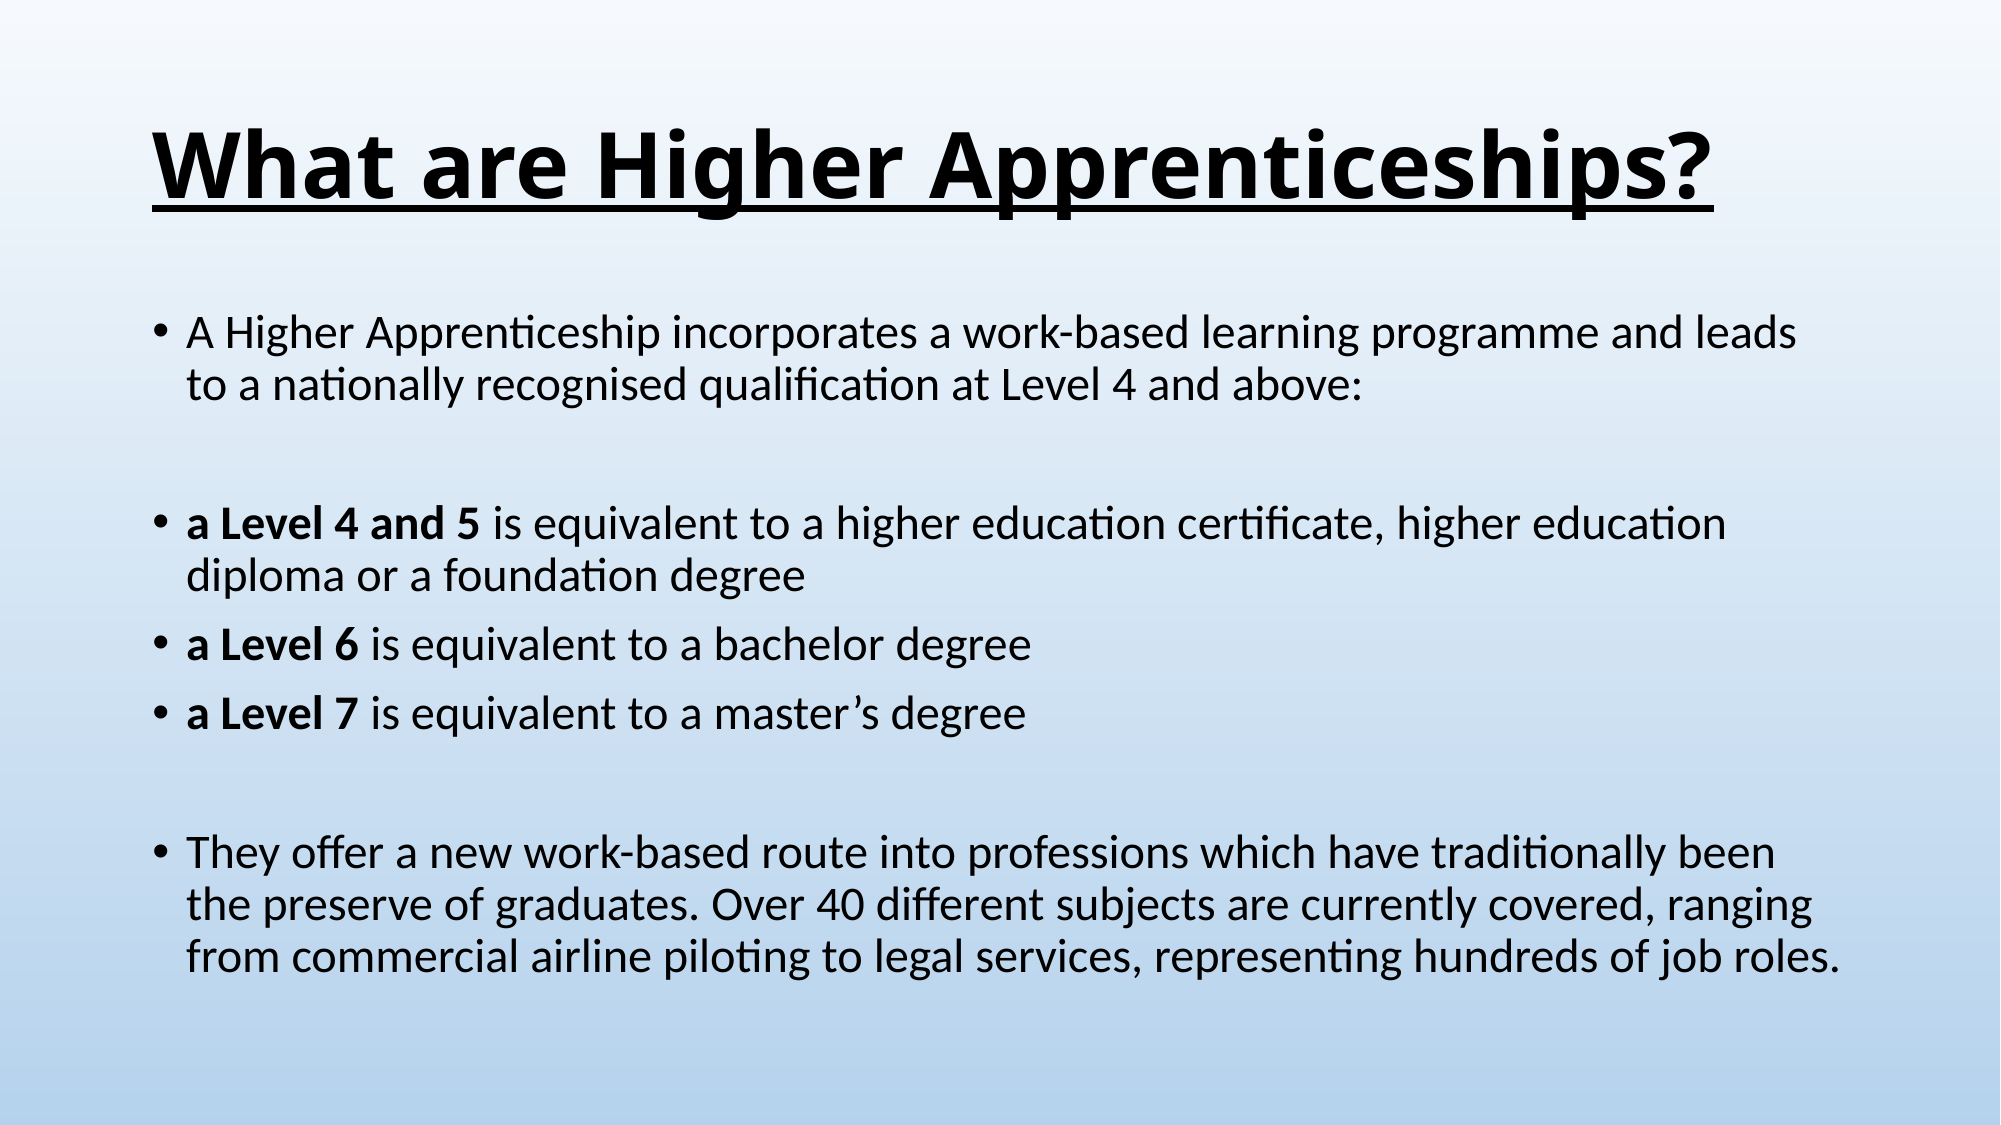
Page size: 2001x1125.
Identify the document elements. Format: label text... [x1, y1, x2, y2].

list A Higher Apprenticeship incorporates a work-based learning programme and leads to a nationally recognised qualification at Level 4 and above: a Level 4 and 5 is equivalent to a higher education certificate, higher education diploma or a foundation degree a Level 6 is equivalent to a bachelor degree a Level 7 is equivalent to a master’s degree They offer a new work-based route into professions which have traditionally been the preserve of graduates. Over 40 different subjects are currently covered, ranging from commercial airline piloting to legal services, representing hundreds of job roles. [137, 299, 1863, 1014]
title What are Higher Apprenticeships? [137, 59, 1863, 278]
